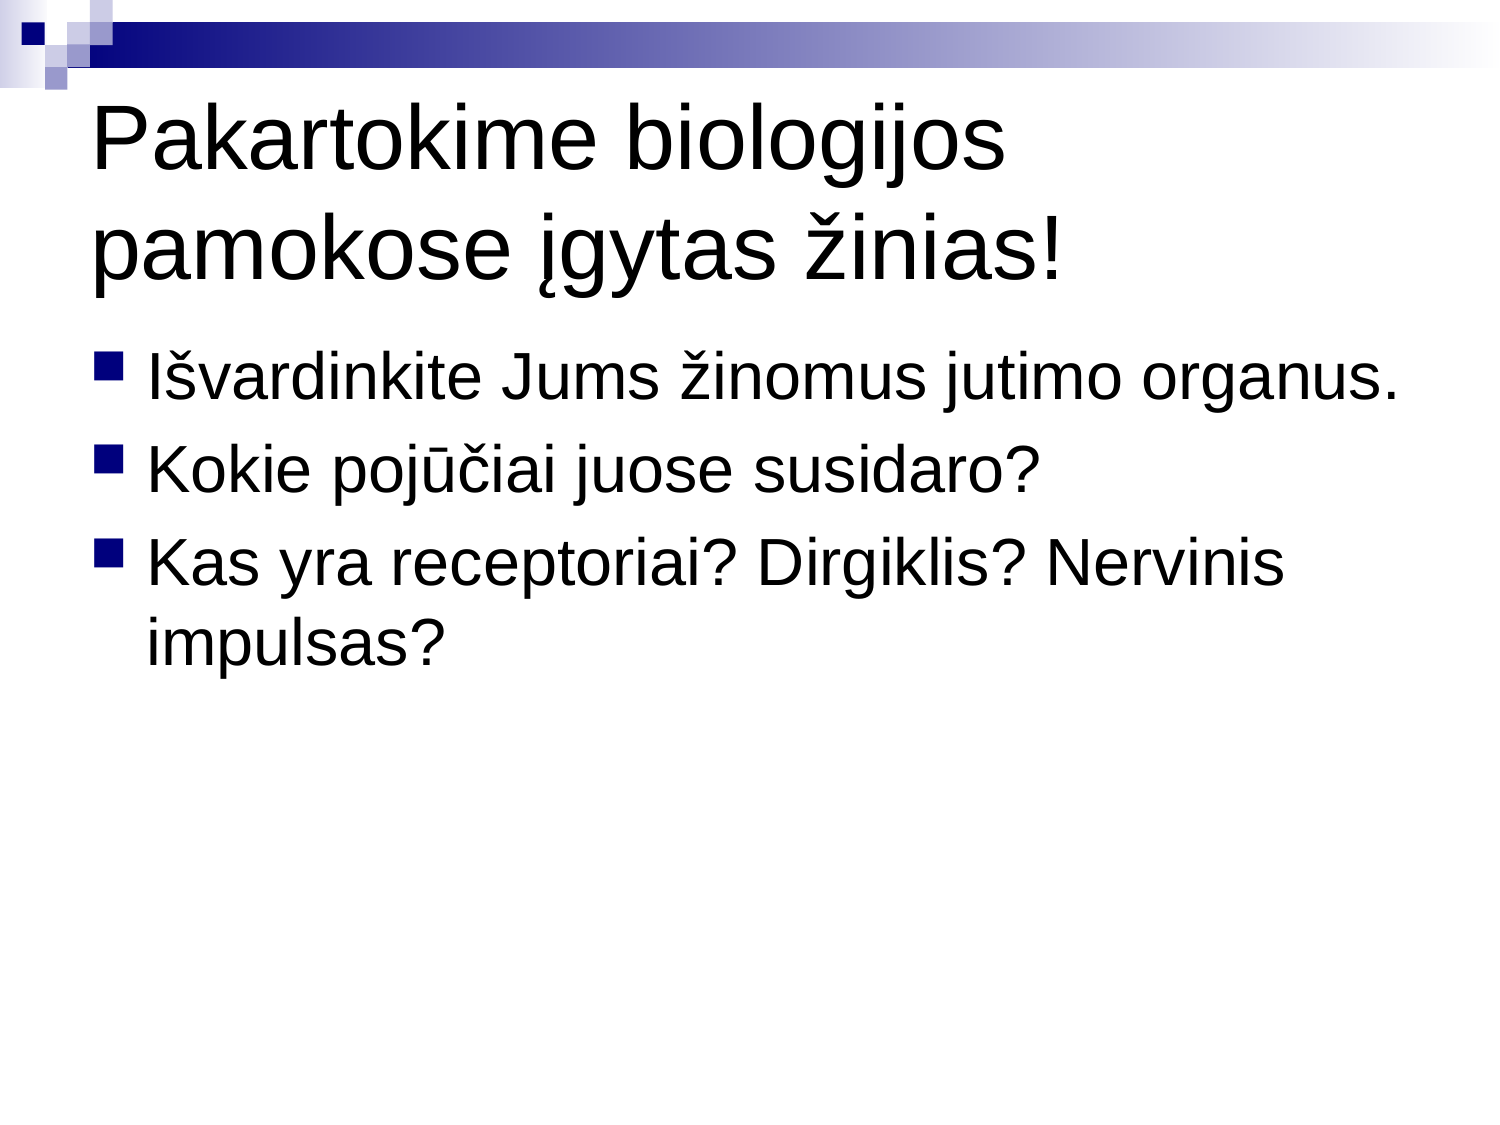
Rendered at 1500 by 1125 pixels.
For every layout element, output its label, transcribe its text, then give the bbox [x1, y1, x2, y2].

title Pakartokime biologijos pamokose įgytas žinias! [74, 74, 1426, 301]
list Išvardinkite Jums žinomus jutimo organus. Kokie pojūčiai juose susidaro? Kas yra receptoriai? Dirgiklis? Nervinis impulsas? [74, 324, 1426, 963]
